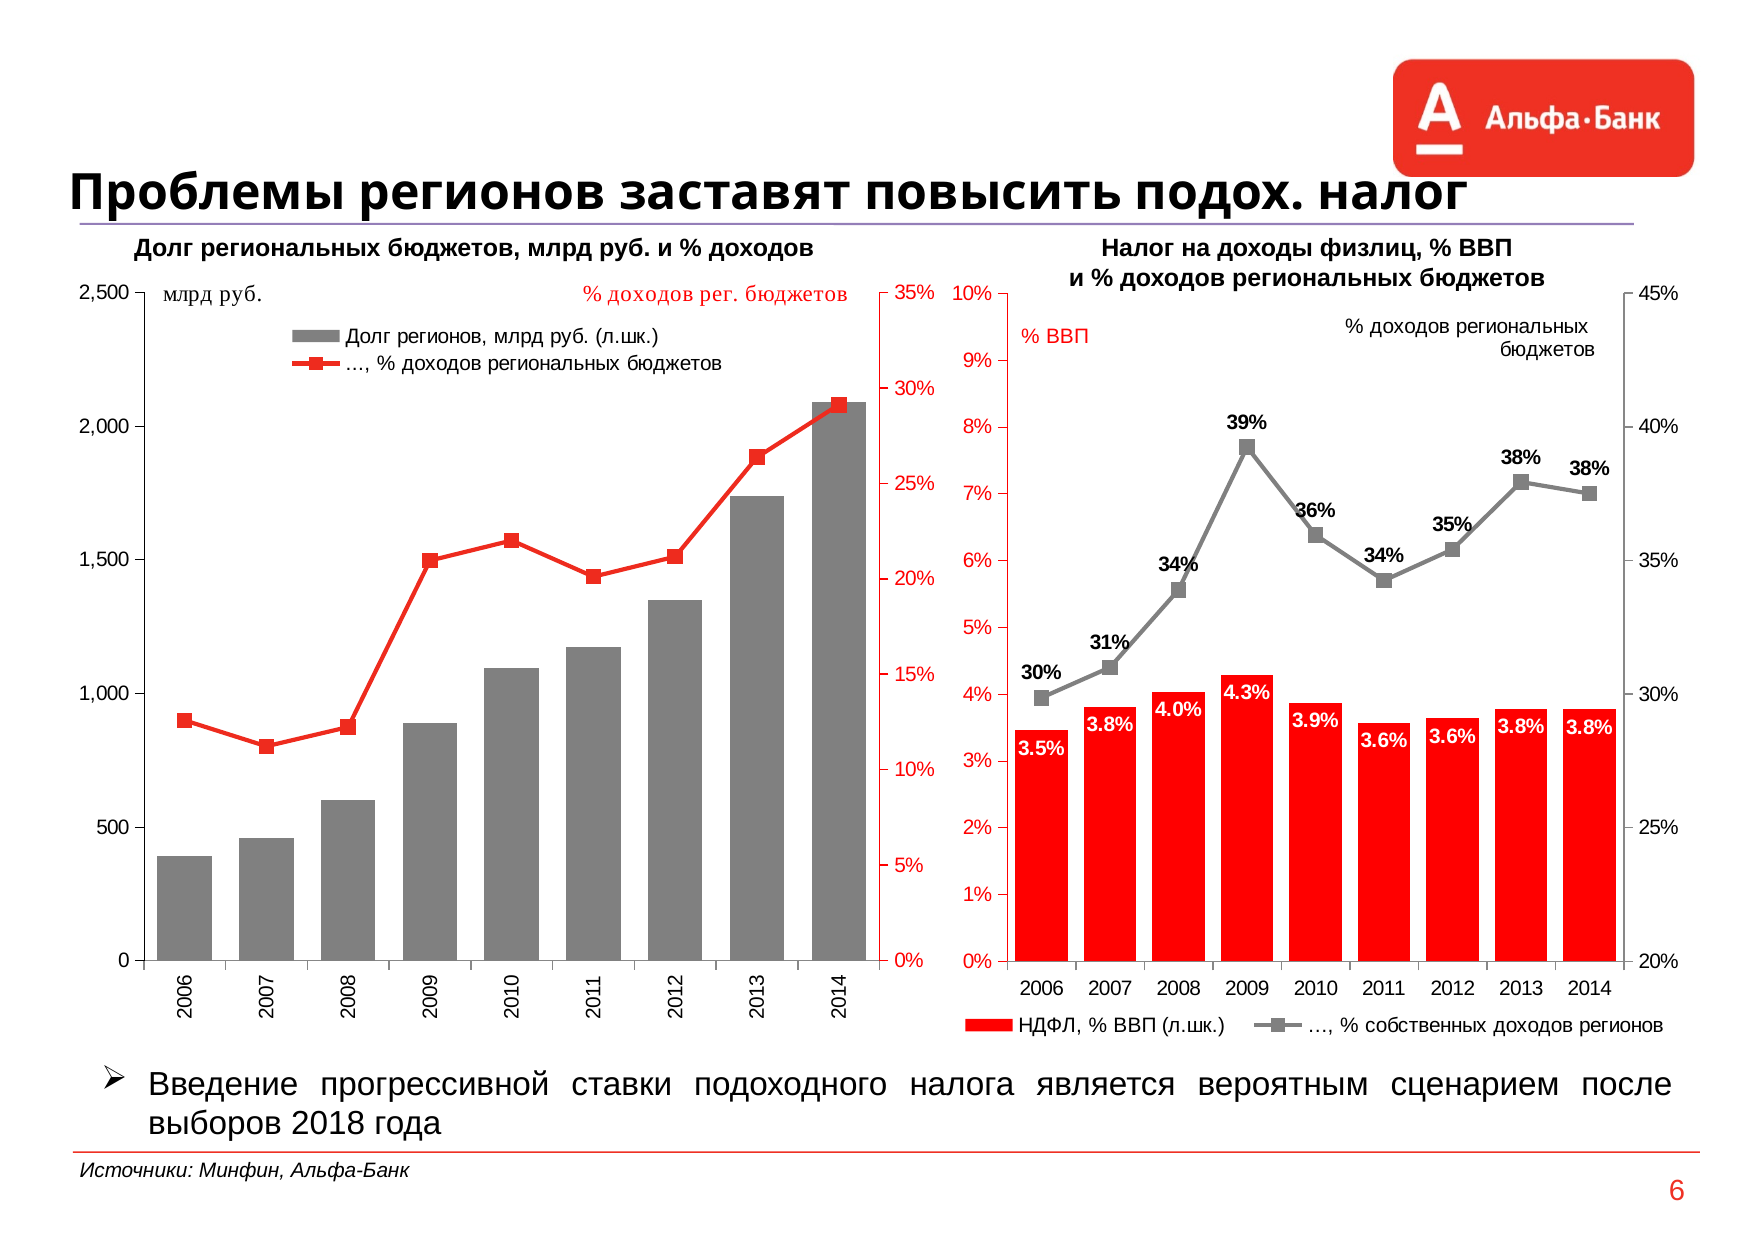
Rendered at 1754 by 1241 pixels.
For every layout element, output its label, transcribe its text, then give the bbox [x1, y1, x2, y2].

slide_number 6 [1578, 1170, 1685, 1241]
text_box Налог на доходы физлиц, % ВВП и % доходов региональных бюджетов [924, 231, 1690, 272]
picture [73, 1030, 853, 1100]
text_box Проблемы регионов заставят повысить подох. налог [68, 151, 1670, 200]
text_box Долг региональных бюджетов, млрд руб. и % доходов [92, 231, 857, 262]
chart [68, 264, 1687, 1055]
picture [1393, 0, 1754, 177]
text_box Источники: Минфин, Альфа-Банк [79, 1156, 794, 1192]
text_box Введение прогрессивной ставки подоходного налога является вероятным сценарием после выборов 2018 года [79, 1054, 1690, 1150]
